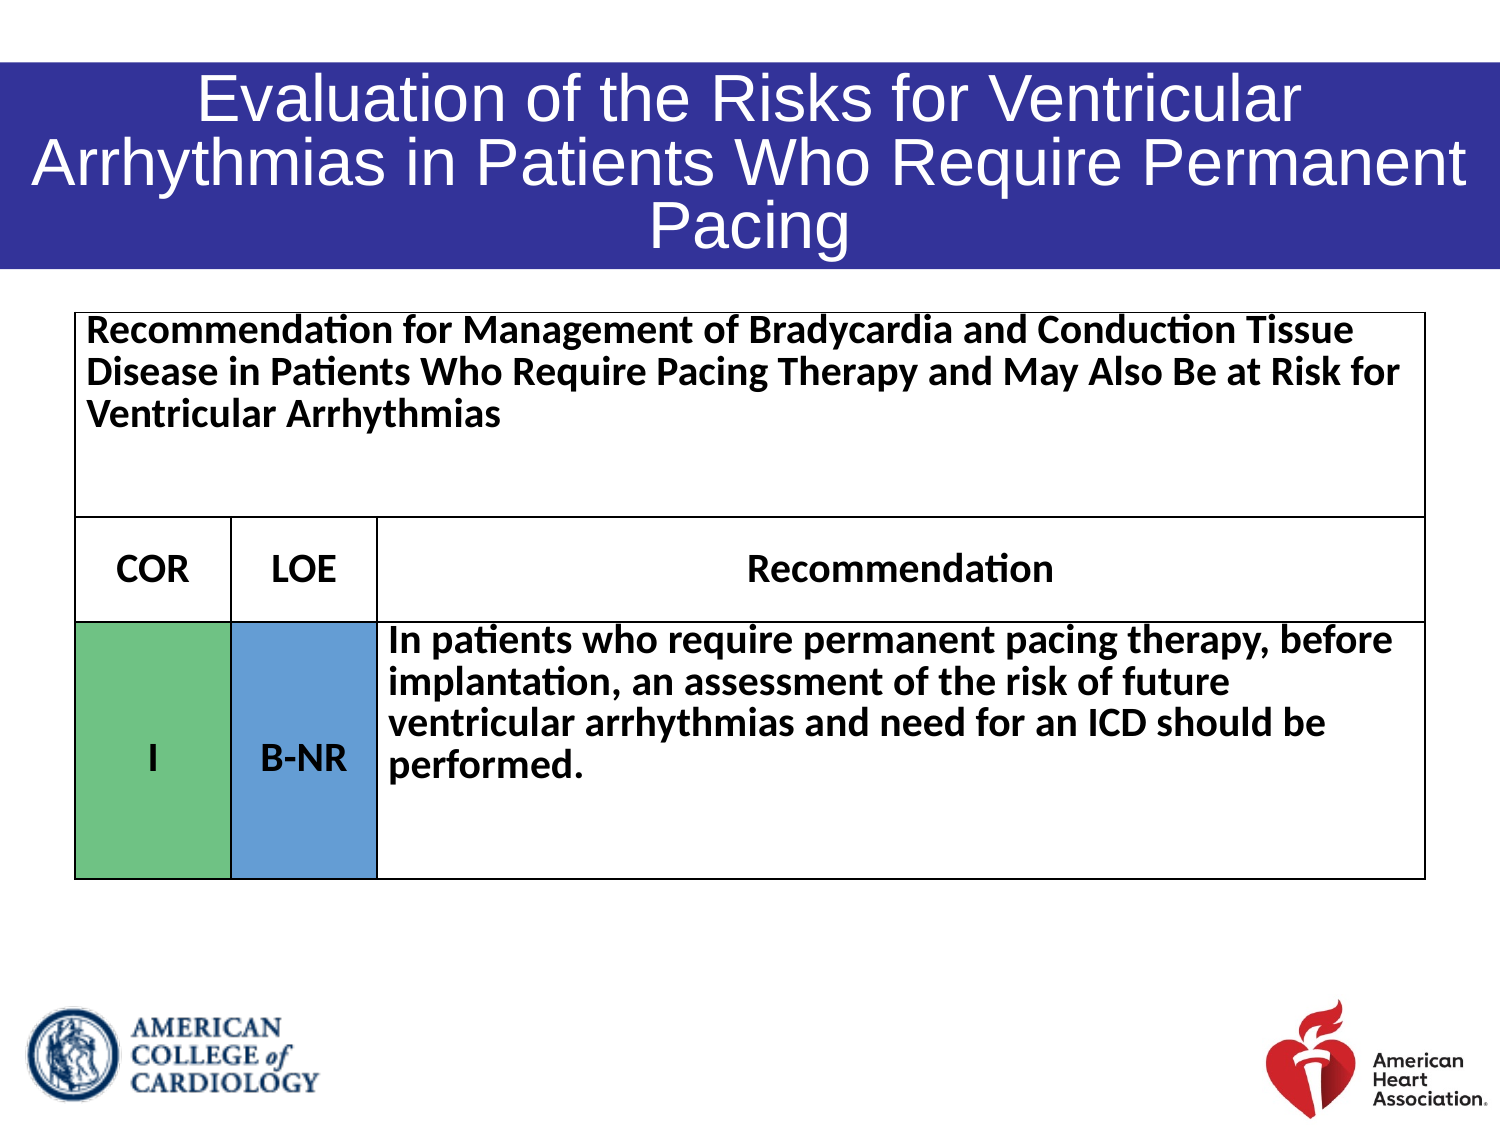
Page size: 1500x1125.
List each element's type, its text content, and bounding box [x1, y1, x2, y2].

text_box Evaluation of the Risks for Ventricular Arrhythmias in Patients Who Require Permanent Pacing [0, 62, 1500, 270]
table_cell LOE [232, 518, 376, 621]
table_header Recommendation for Management of Bradycardia and Conduction Tissue Disease in Patients Who Require Pacing Therapy and May Also Be at Risk for Ventricular Arrhythmias [76, 313, 1424, 516]
picture [1262, 994, 1494, 1125]
table_cell In patients who require permanent pacing therapy, before implantation, an assessment of the risk of future ventricular arrhythmias and need for an ICD should be performed. [378, 623, 1424, 878]
table_cell I [76, 623, 230, 878]
table_cell B-NR [232, 623, 376, 878]
table_cell COR [76, 518, 230, 621]
table_cell Recommendation [378, 518, 1424, 621]
picture [24, 1005, 323, 1104]
